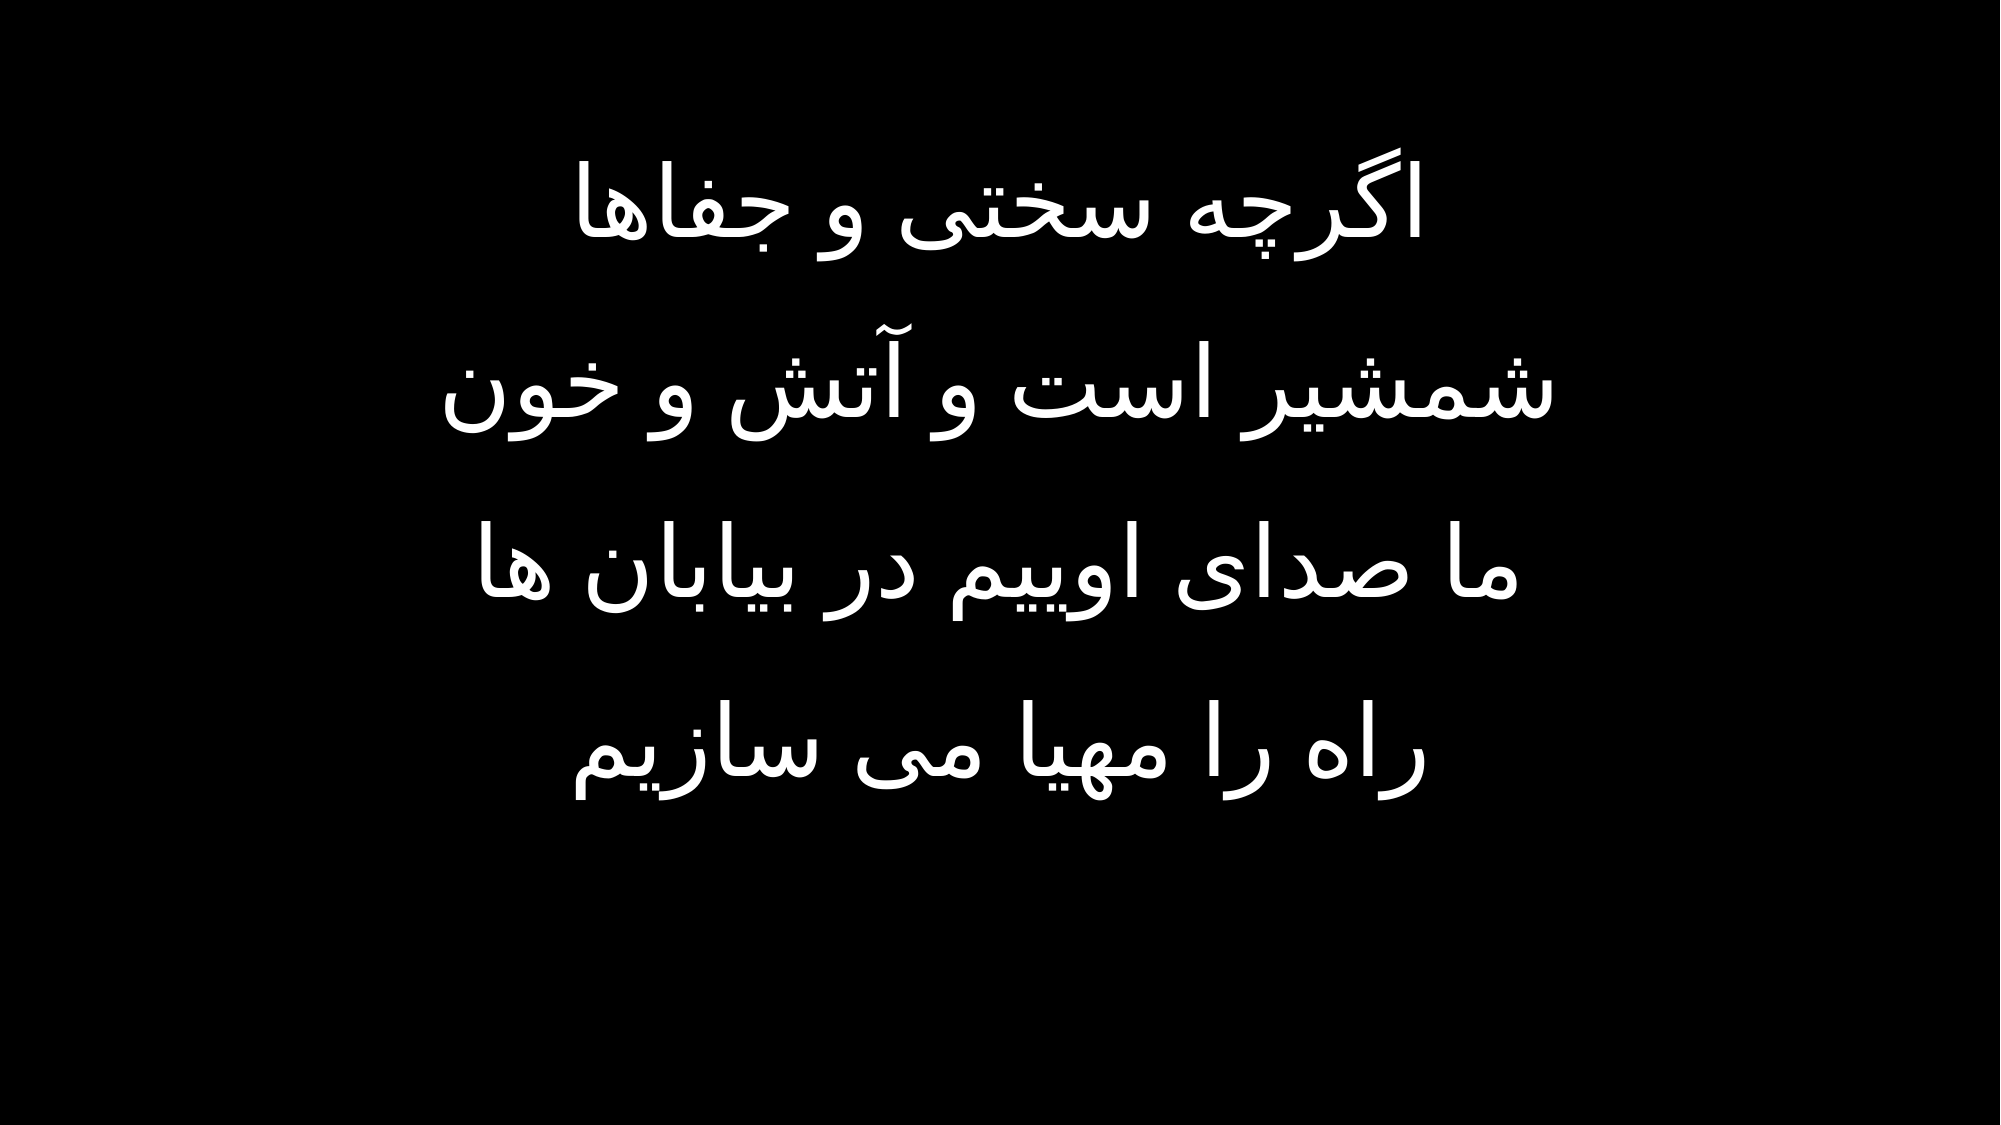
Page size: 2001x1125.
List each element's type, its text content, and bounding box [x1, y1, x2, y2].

text_box اگرچه سختی و جفاها شمشیر است و آتش و خون ما صدای اوییم در بیابان ها راه را مهیا می سازیم [0, 0, 2000, 1125]
